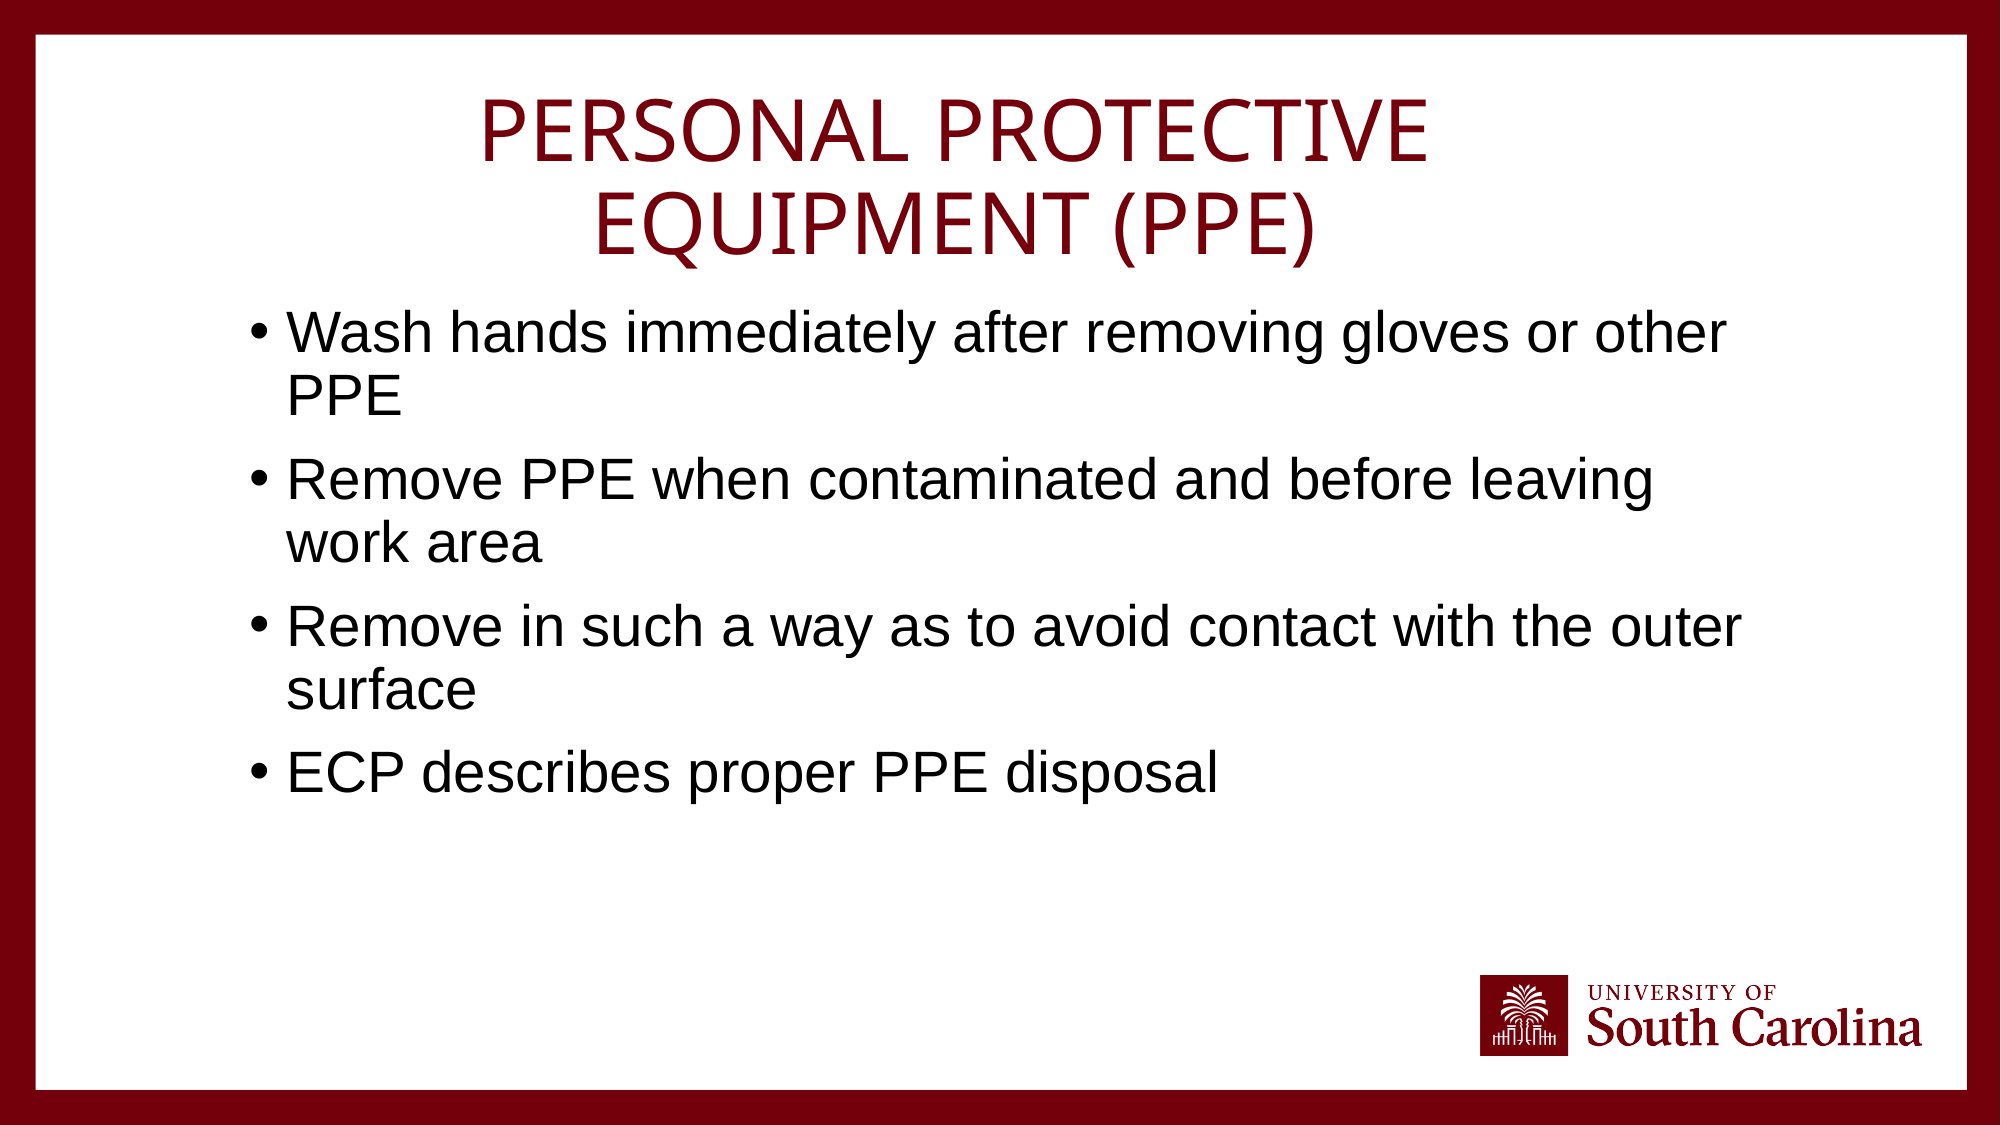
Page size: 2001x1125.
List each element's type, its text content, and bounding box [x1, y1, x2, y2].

picture [0, 0, 2001, 1125]
title Personal Protective Equipment (PPE) [234, 79, 1675, 282]
list Wash hands immediately after removing gloves or other PPE Remove PPE when contaminated and before leaving work area Remove in such a way as to avoid contact with the outer surface ECP describes proper PPE disposal [234, 294, 1765, 906]
